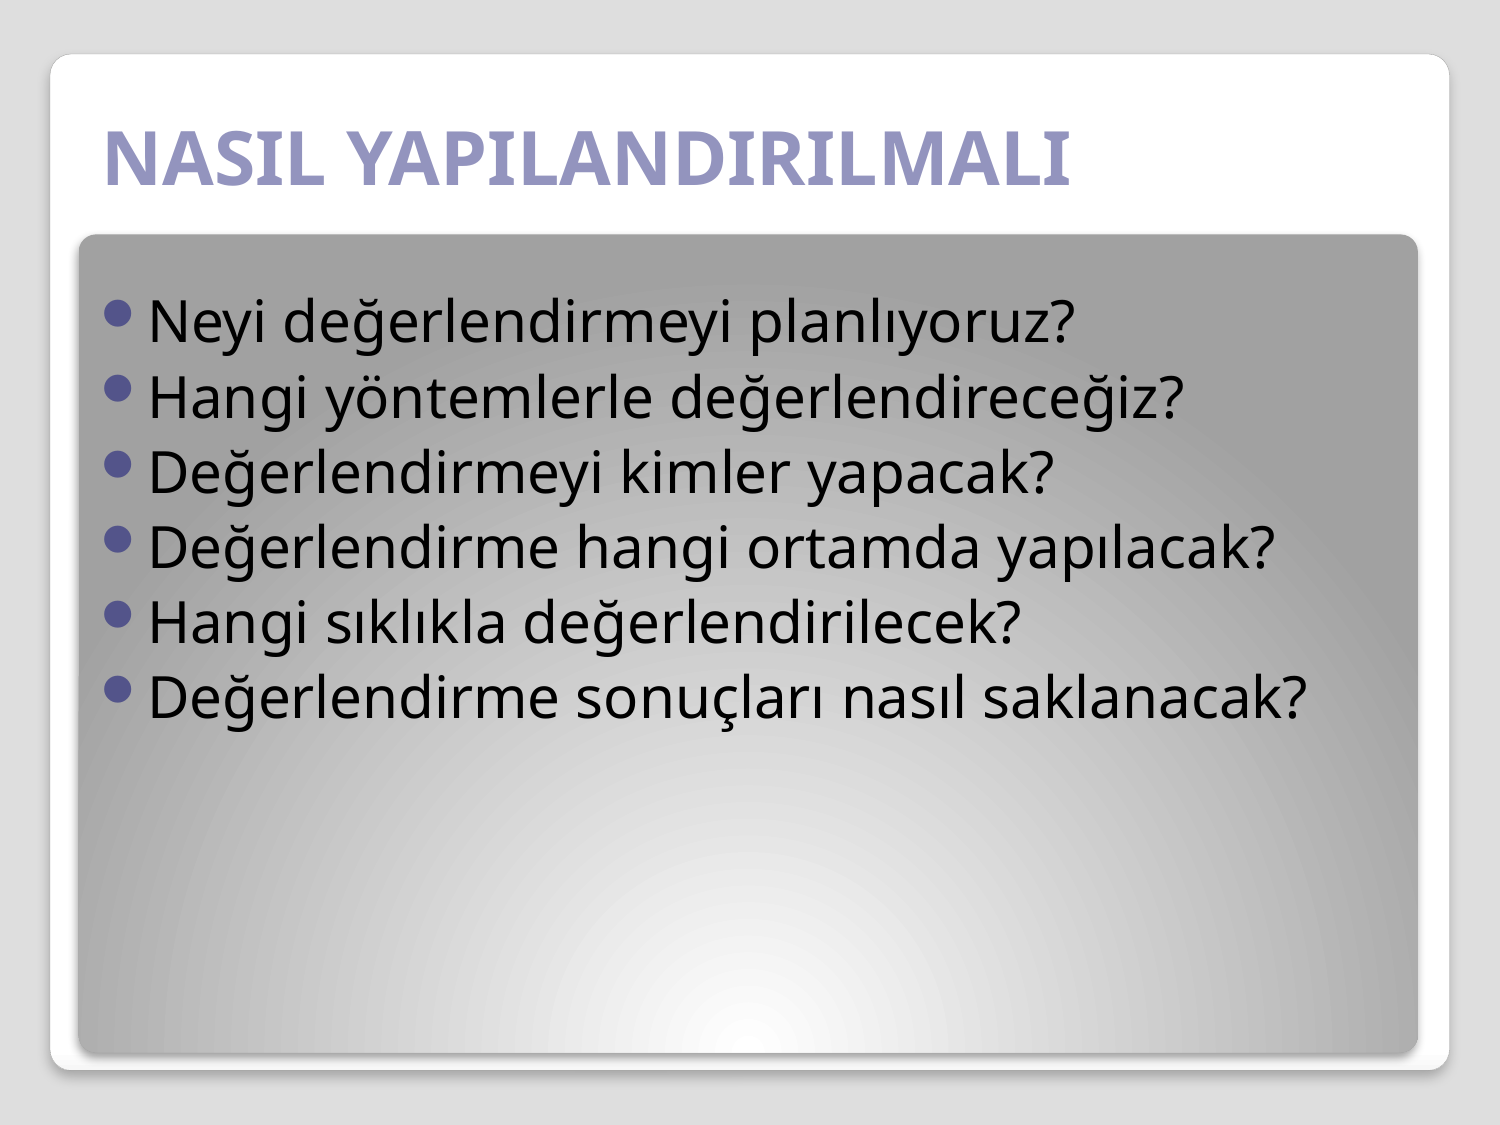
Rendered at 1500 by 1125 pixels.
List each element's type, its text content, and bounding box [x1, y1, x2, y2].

list Neyi değerlendirmeyi planlıyoruz? Hangi yöntemlerle değerlendireceğiz? Değerlendirmeyi kimler yapacak? Değerlendirme hangi ortamda yapılacak? Hangi sıklıkla değerlendirilecek? Değerlendirme sonuçları nasıl saklanacak? [70, 269, 1418, 1043]
title NASIL YAPILANDIRILMALI [87, 35, 1430, 208]
